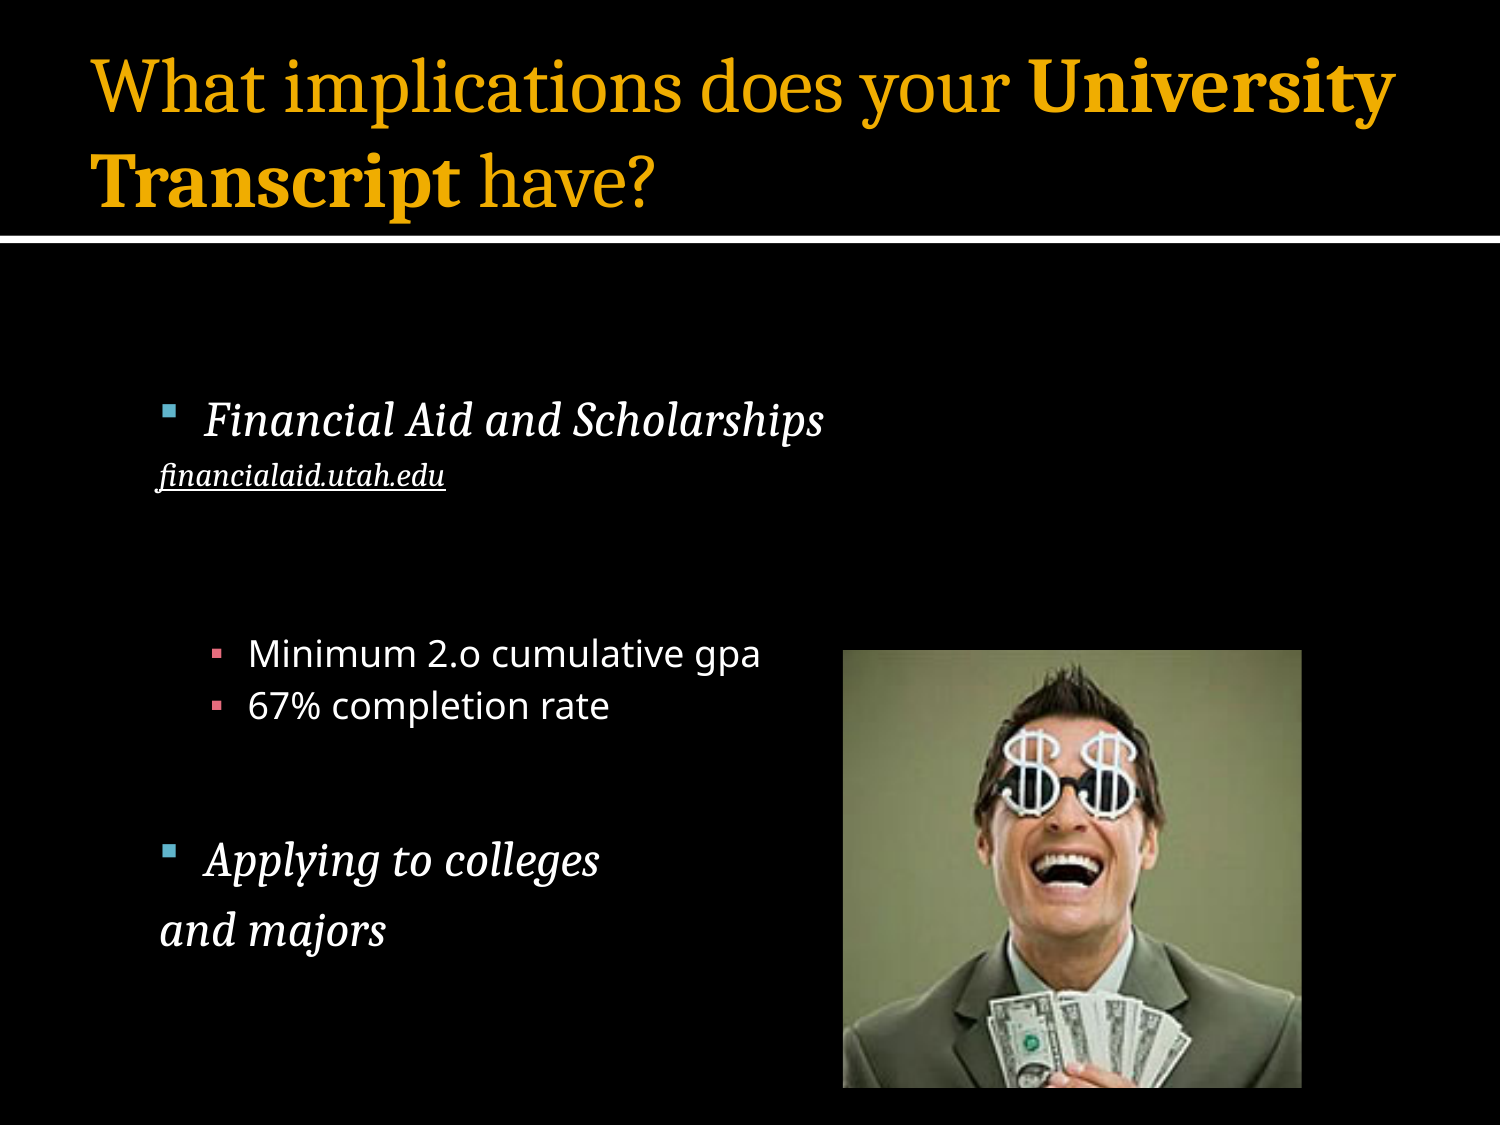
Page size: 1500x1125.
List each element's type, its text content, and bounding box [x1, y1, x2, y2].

picture [842, 649, 1302, 1088]
list Financial Aid and Scholarships financialaid.utah.eduhttp://financialaid.utah.edu/policies/satisfactory-academic-progress/index Minimum 2.o cumulative gpa 67% completion rate Applying to colleges and majors [75, 291, 1450, 1050]
title What implications does your University Transcript have? [75, 25, 1425, 231]
